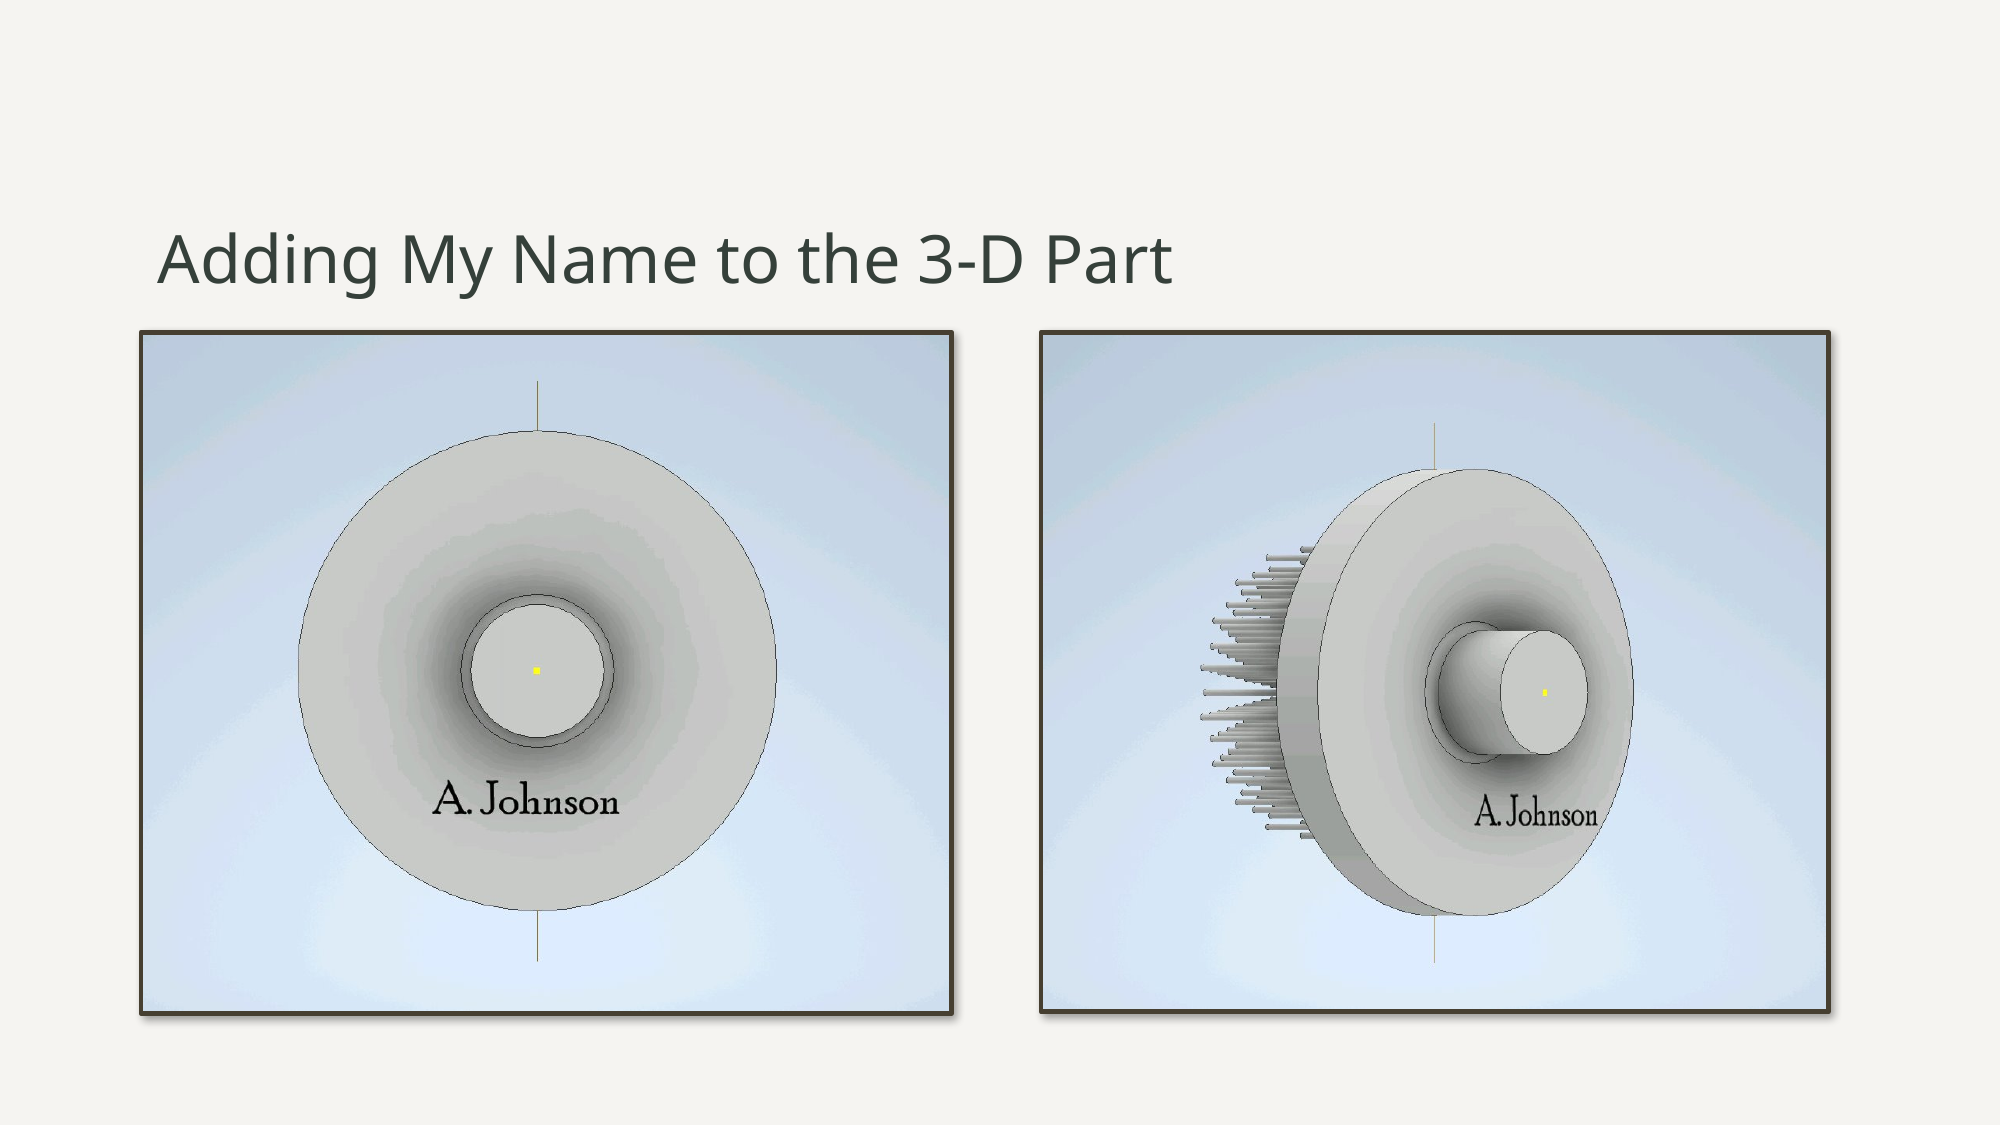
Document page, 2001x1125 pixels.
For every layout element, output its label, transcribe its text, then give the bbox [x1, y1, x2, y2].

picture [142, 334, 950, 1012]
title Adding My Name to the 3-D Part [142, 96, 1858, 305]
picture [1042, 333, 1827, 1010]
